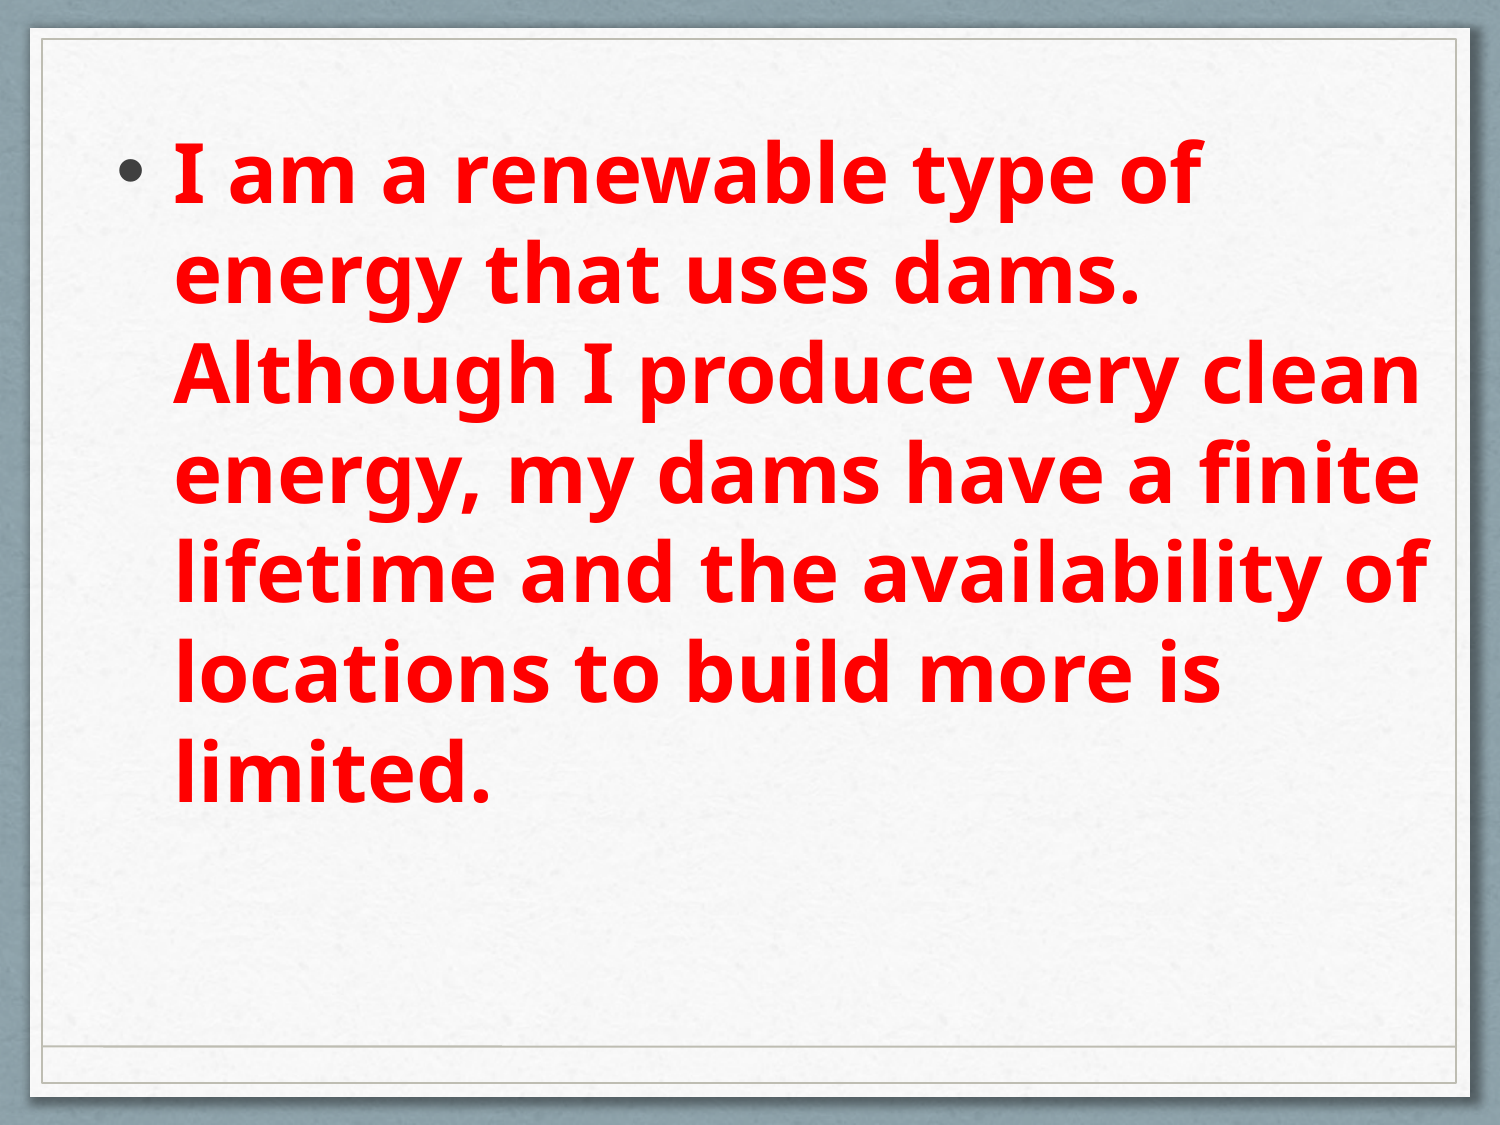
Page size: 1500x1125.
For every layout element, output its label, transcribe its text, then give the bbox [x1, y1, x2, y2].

list I am a renewable type of energy that uses dams. Although I produce very clean energy, my dams have a finite lifetime and the availability of locations to build more is limited. [101, 112, 1452, 855]
picture [30, 28, 1470, 1097]
